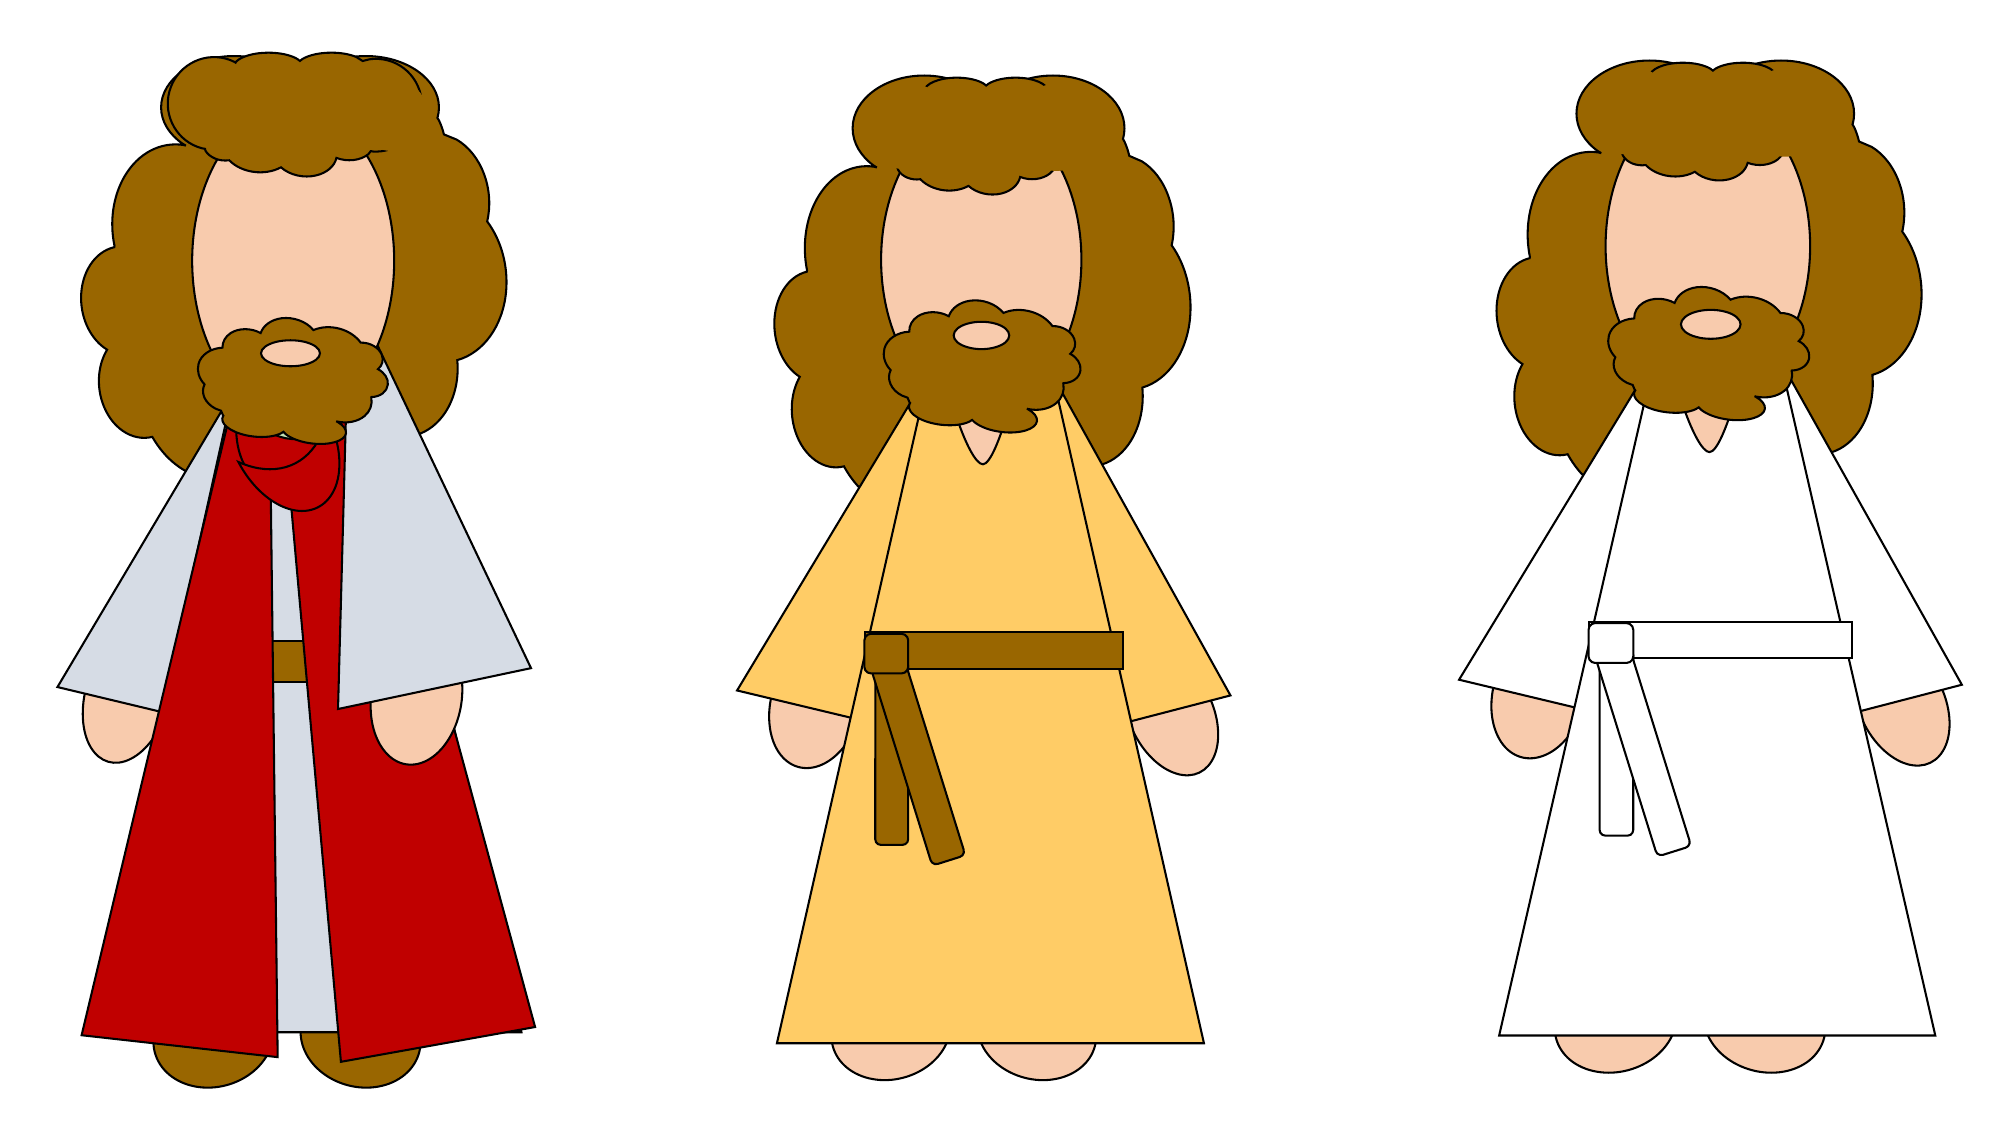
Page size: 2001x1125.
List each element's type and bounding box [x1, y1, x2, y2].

text_box [1493, 60, 1945, 1072]
text_box [80, 37, 522, 1087]
text_box [771, 75, 1213, 1080]
